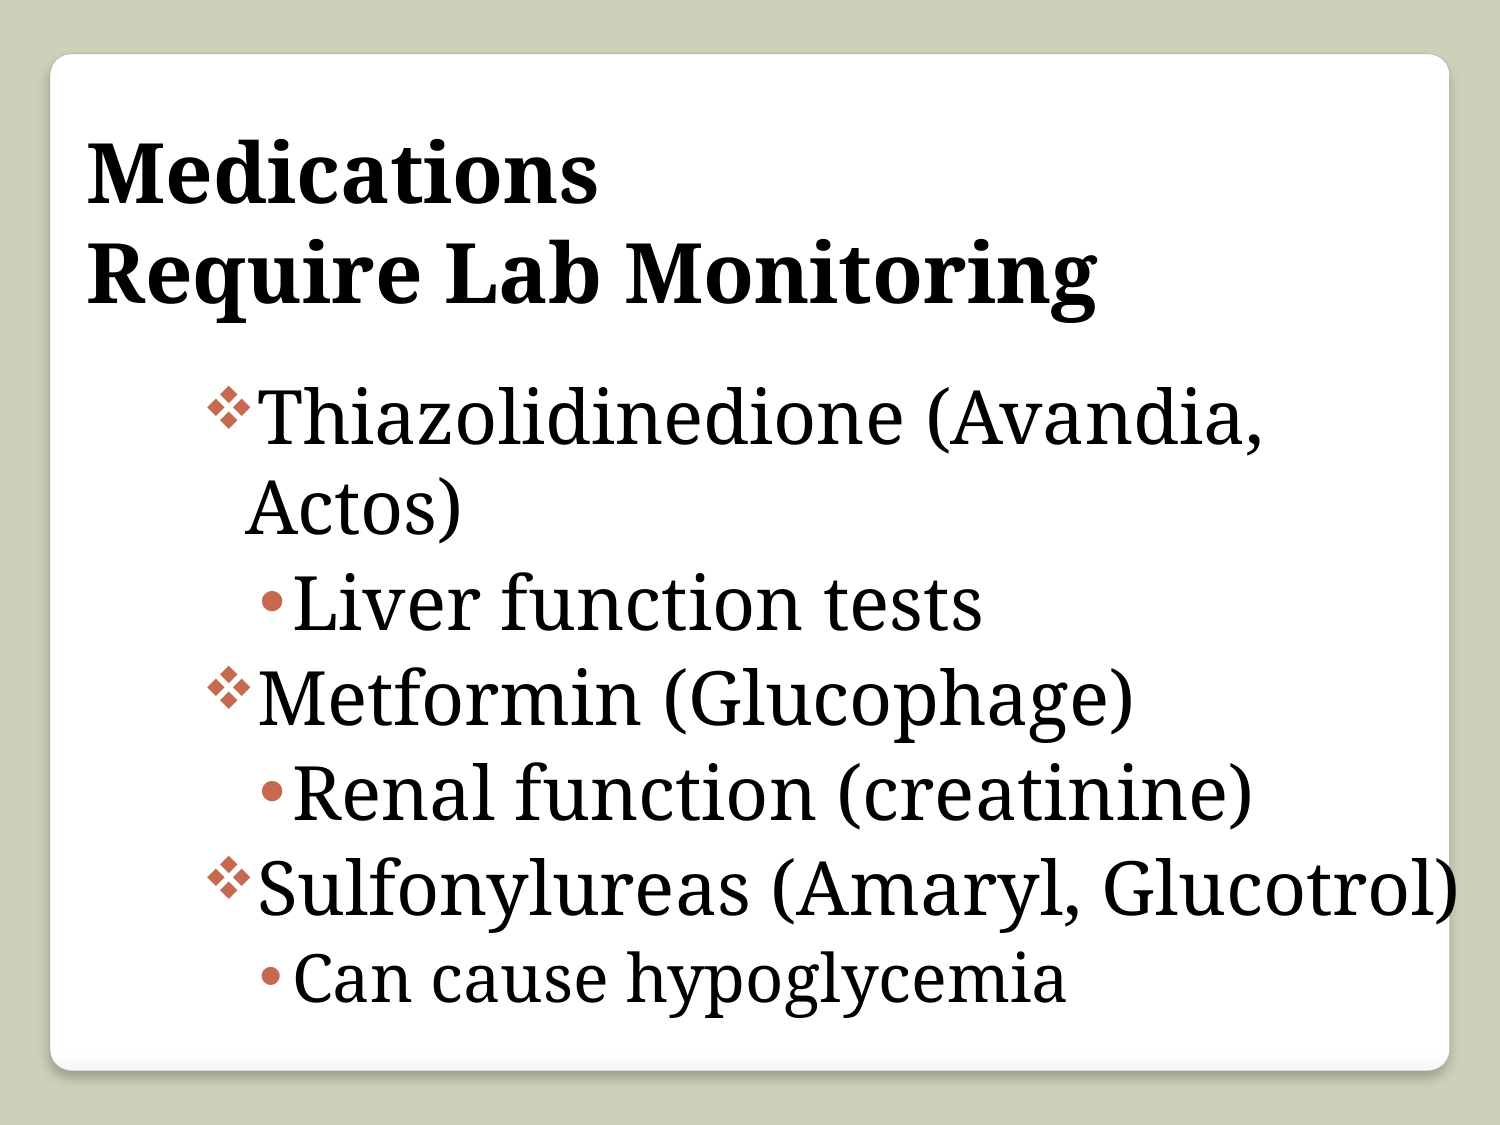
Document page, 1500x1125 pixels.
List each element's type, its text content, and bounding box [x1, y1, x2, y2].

text_box Medications Require Lab Monitoring [71, 112, 1375, 300]
text_box Thiazolidinedione (Avandia, Actos) Liver function tests Metformin (Glucophage) Renal function (creatinine) Sulfonylureas (Amaryl, Glucotrol) Can cause hypoglycemia [187, 362, 1500, 1100]
